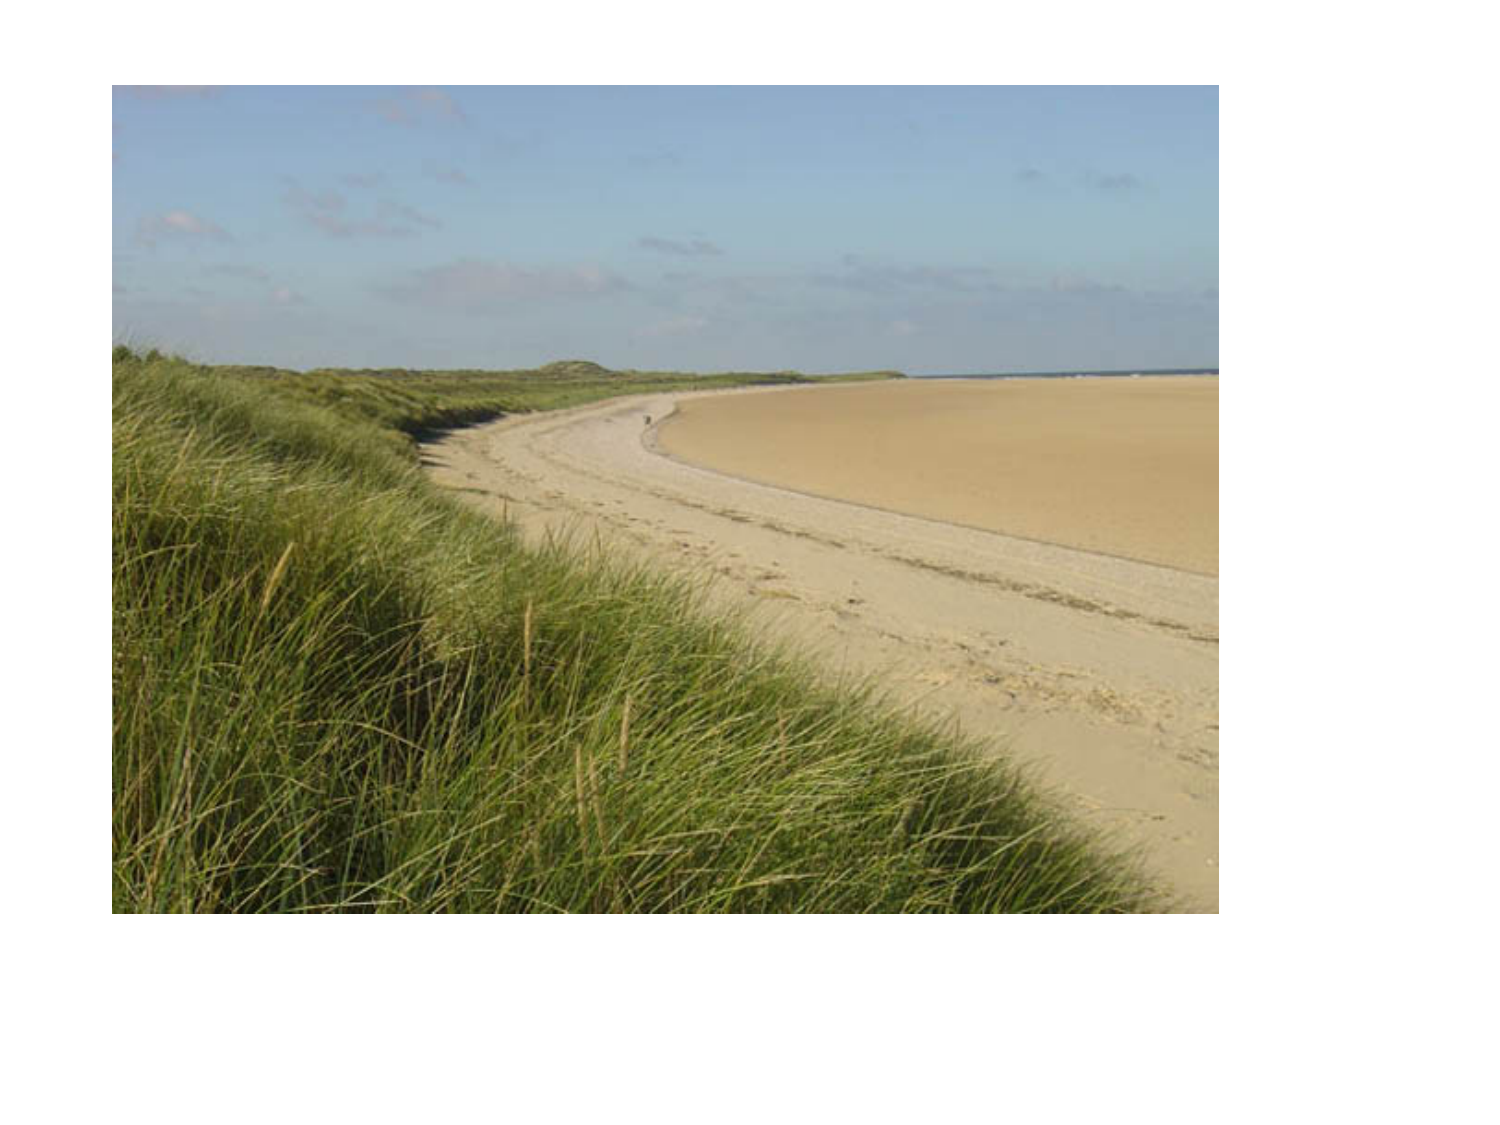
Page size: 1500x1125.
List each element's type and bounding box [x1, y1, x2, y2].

picture [112, 85, 1219, 914]
